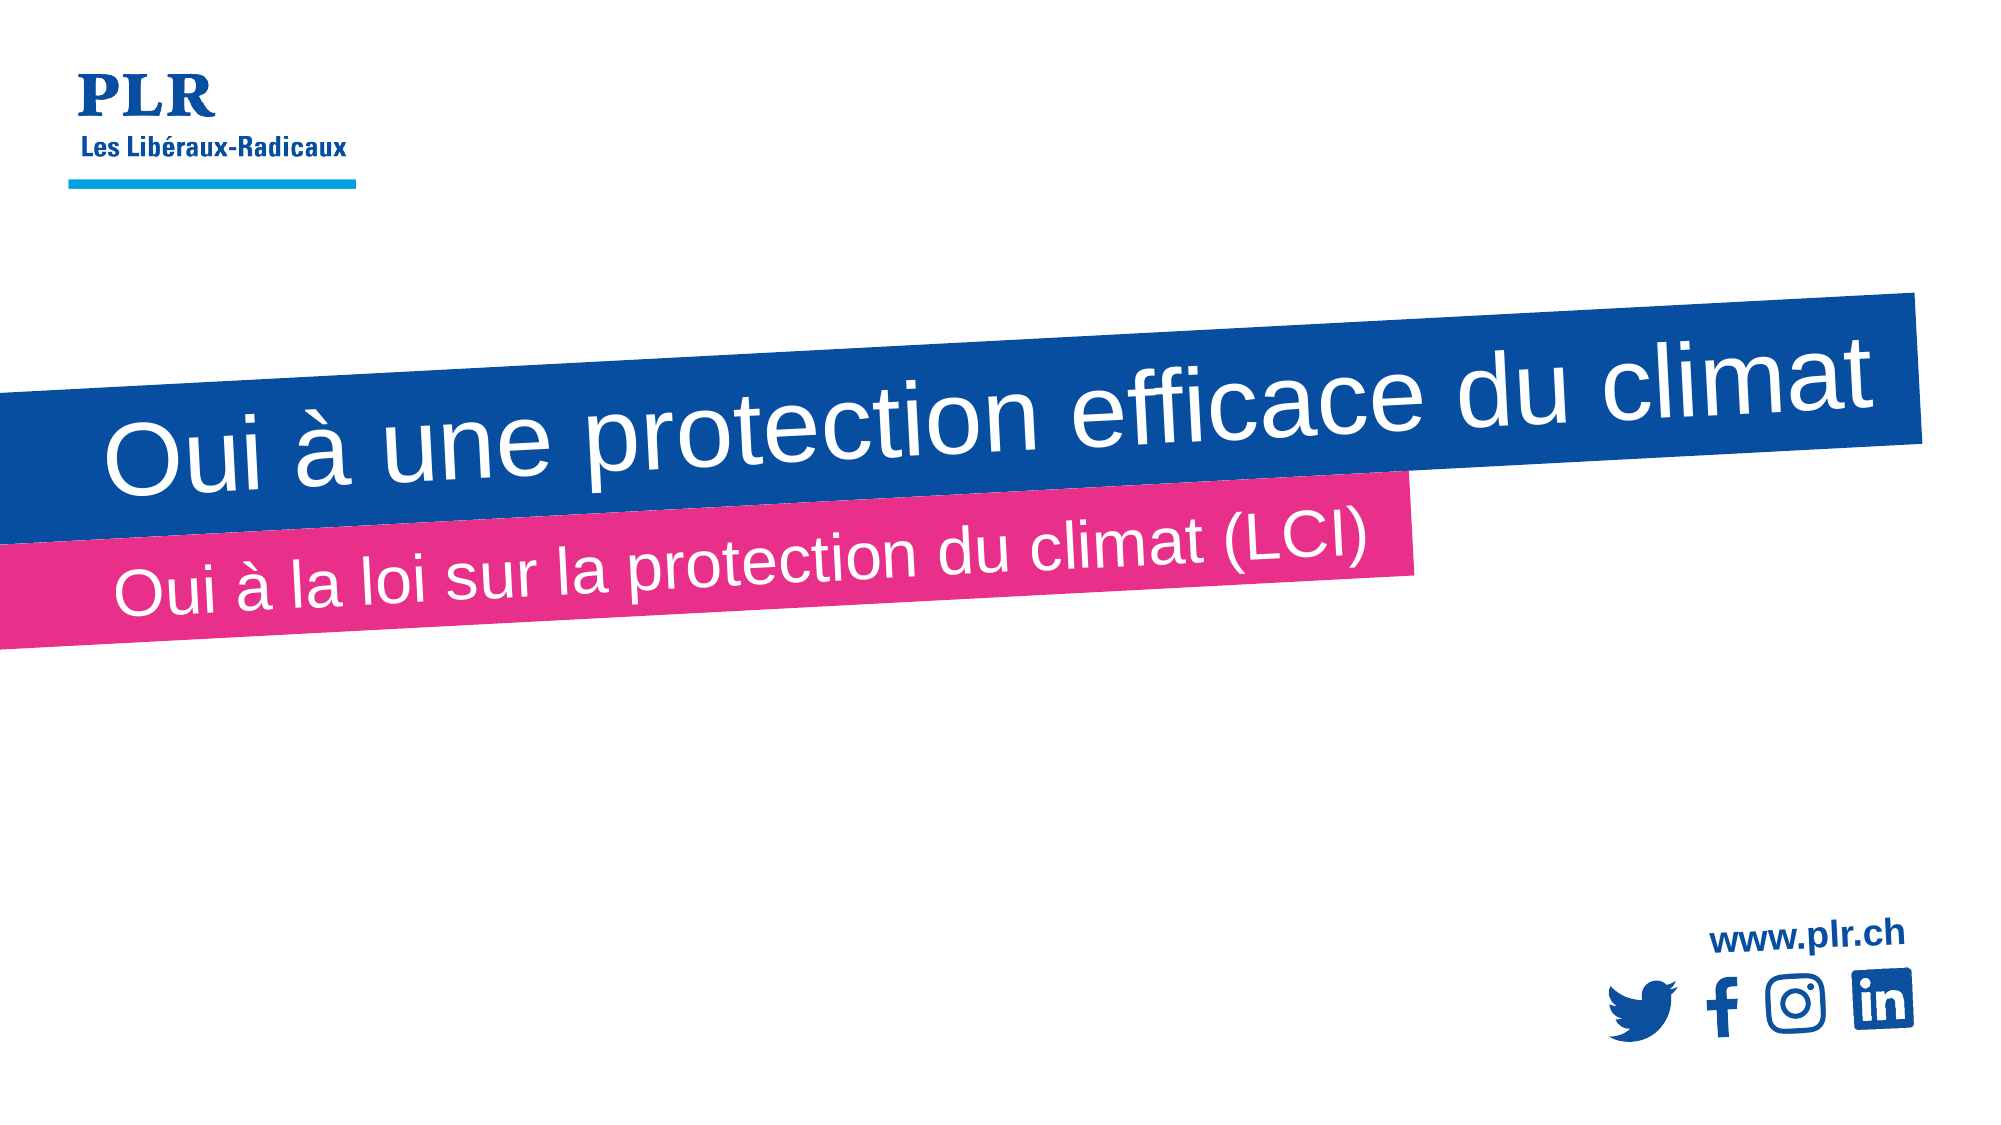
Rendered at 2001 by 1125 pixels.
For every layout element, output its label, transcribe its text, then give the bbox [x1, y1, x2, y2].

picture [1706, 977, 1740, 1038]
subtitle Oui à la loi sur la protection du climat (LCI) [0, 470, 1415, 650]
picture [1852, 968, 1914, 1030]
title Oui à une protection efficace du climat [0, 292, 1923, 544]
picture [1765, 973, 1827, 1035]
picture [68, 73, 356, 179]
picture [1606, 980, 1681, 1043]
